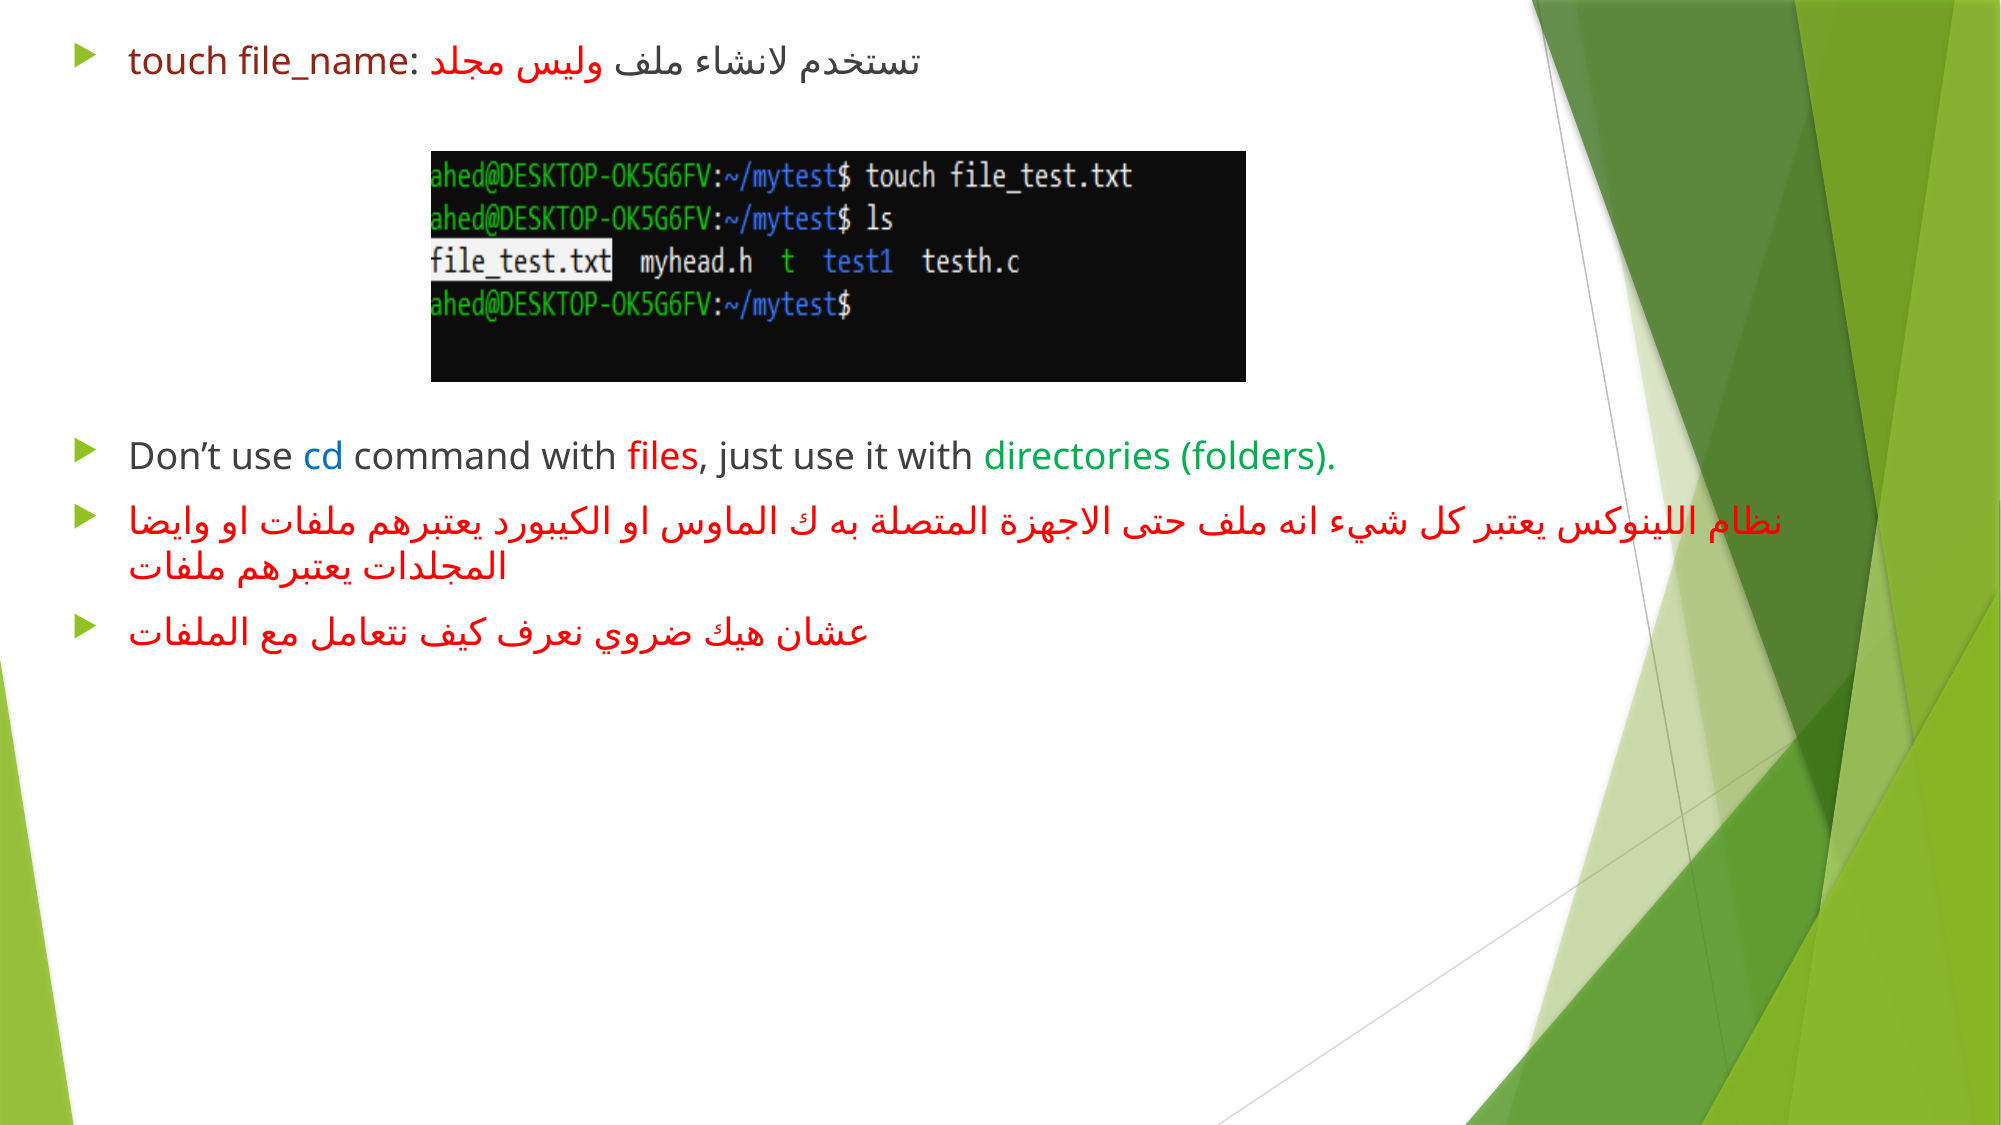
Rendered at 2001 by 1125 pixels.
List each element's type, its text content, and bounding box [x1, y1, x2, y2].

list touch file_name: تستخدم لانشاء ملف وليس مجلد Don’t use cd command with files, just use it with directories (folders). نظام اللينوكس يعتبر كل شيء انه ملف حتى الاجهزة المتصلة به ك الماوس او الكيبورد يعتبرهم ملفات او وايضا المجلدات يعتبرهم ملفات عشان هيك ضروي نعرف كيف نتعامل مع الملفات [56, 29, 1936, 1084]
picture [430, 151, 1246, 383]
